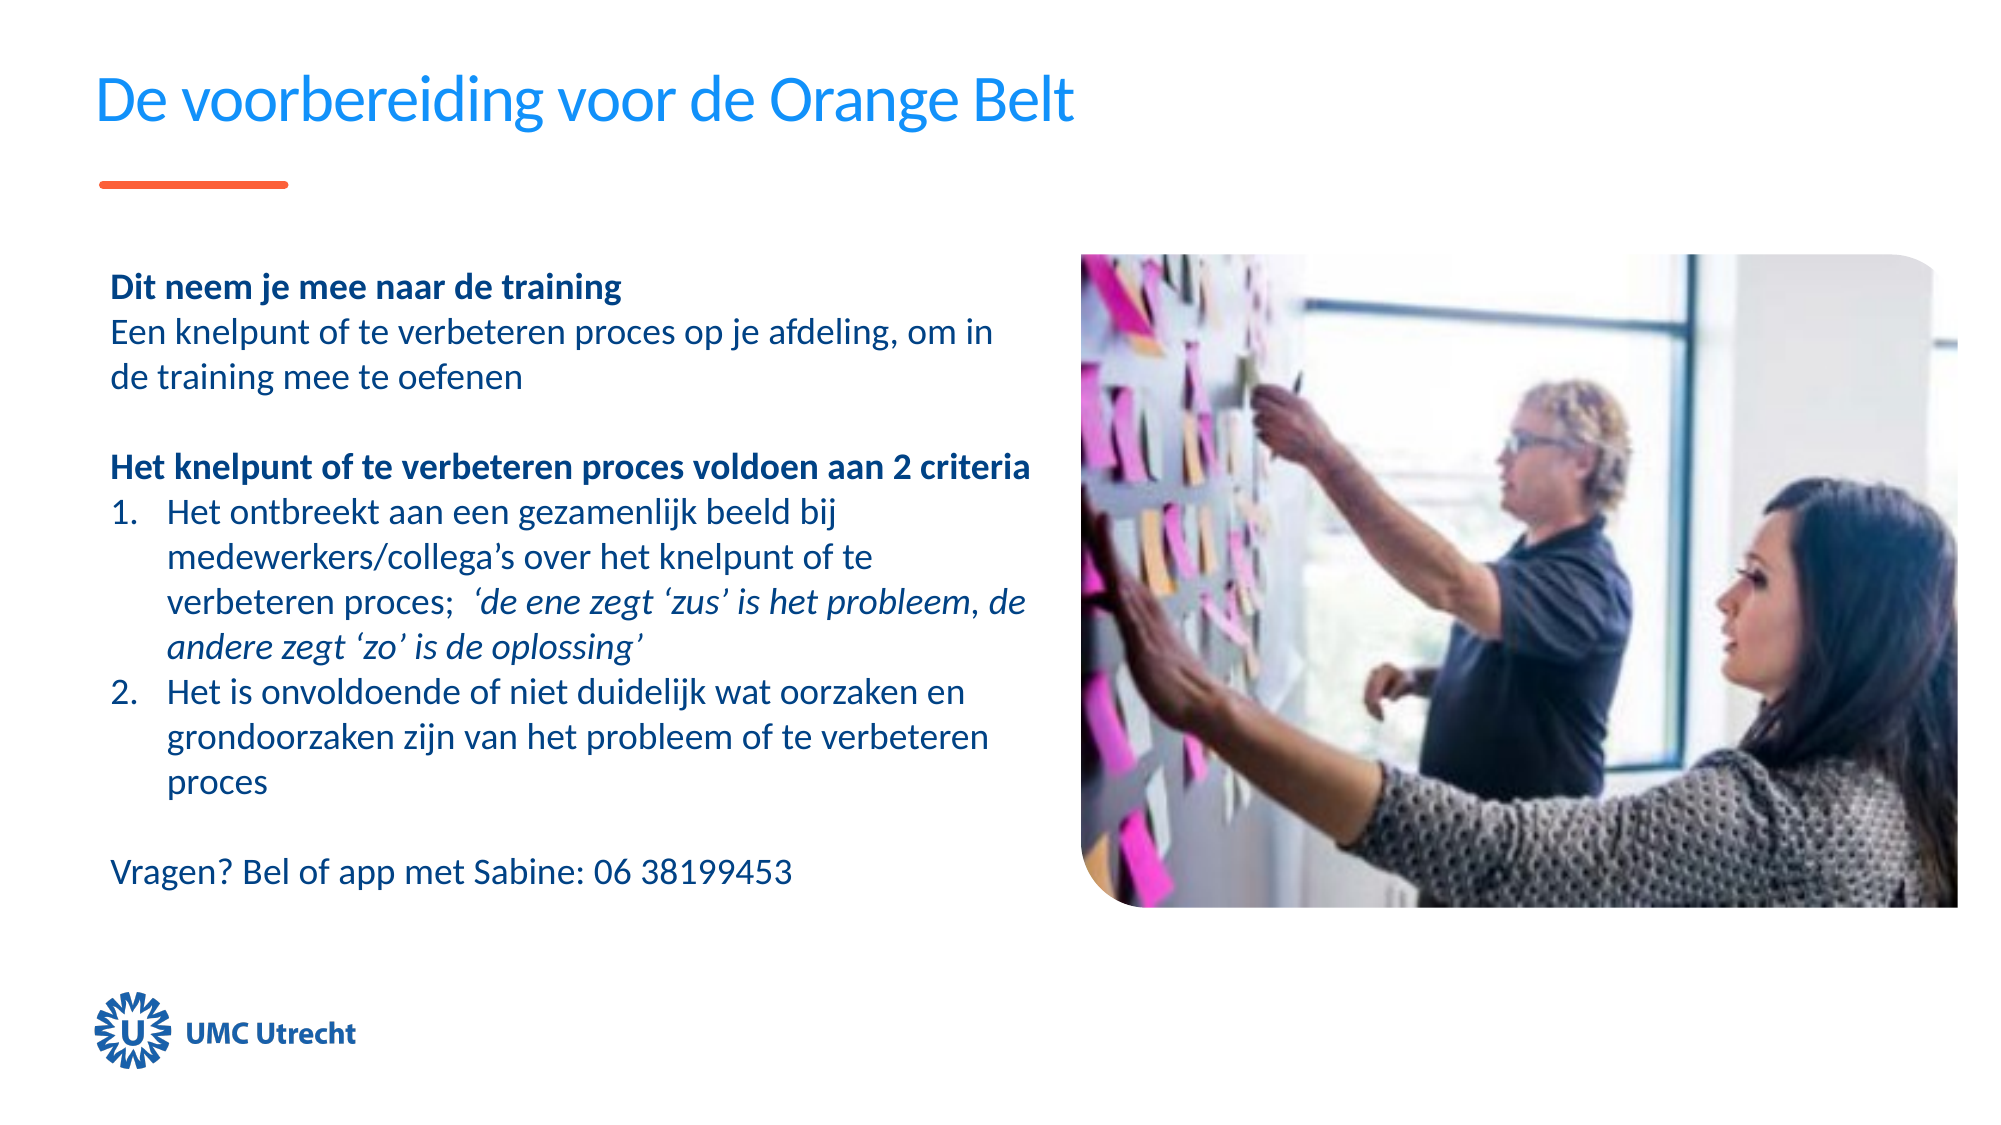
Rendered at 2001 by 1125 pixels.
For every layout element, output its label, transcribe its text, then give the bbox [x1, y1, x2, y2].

picture [1080, 254, 1958, 908]
picture [94, 992, 356, 1069]
text_box De voorbereiding voor de Orange Belt [95, 55, 1435, 150]
text_box Dit neem je mee naar de training Een knelpunt of te verbeteren proces op je afdeling, om in de training mee te oefenen Het knelpunt of te verbeteren proces voldoen aan 2 criteria Het ontbreekt aan een gezamenlijk beeld bij medewerkers/collega’s over het knelpunt of te verbeteren proces; ‘de ene zegt ‘zus’ is het probleem, de andere zegt ‘zo’ is de oplossing’ Het is onvoldoende of niet duidelijk wat oorzaken en grondoorzaken zijn van het probleem of te verbeteren proces Vragen? Bel of app met Sabine: 06 38199453 [95, 254, 1056, 900]
